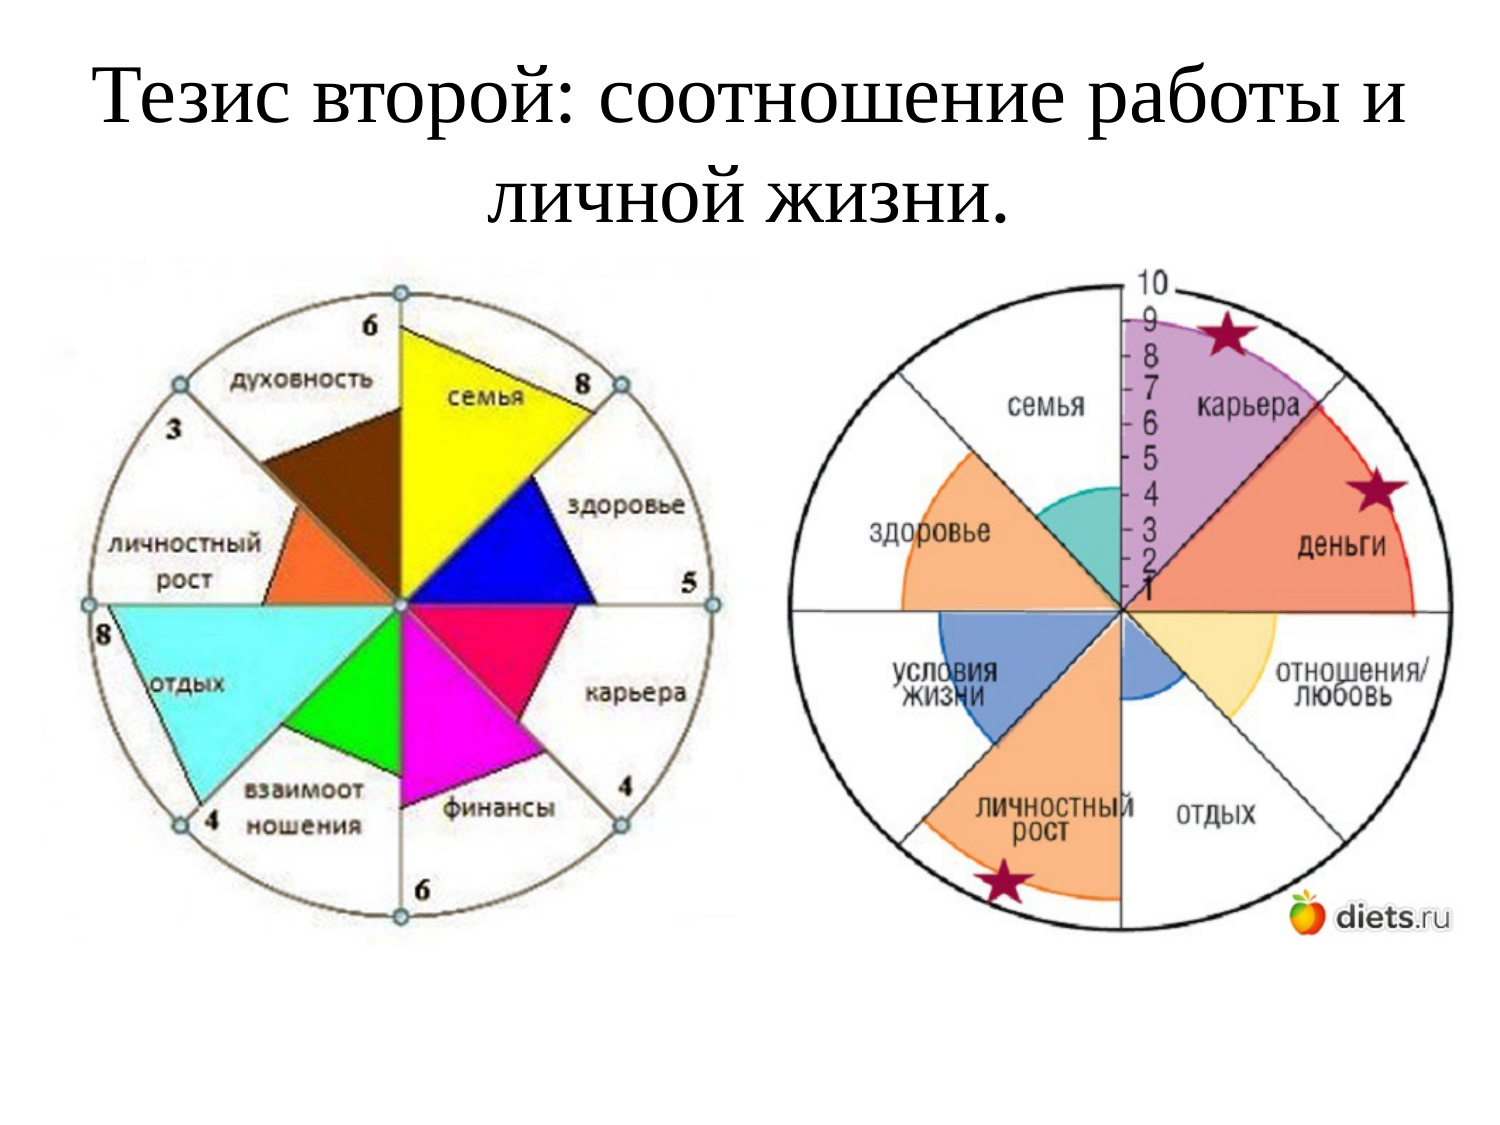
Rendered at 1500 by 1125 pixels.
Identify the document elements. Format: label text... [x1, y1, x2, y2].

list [42, 244, 764, 947]
picture [785, 266, 1463, 947]
title Тезис второй: соотношение работы и личной жизни. [75, 45, 1425, 233]
